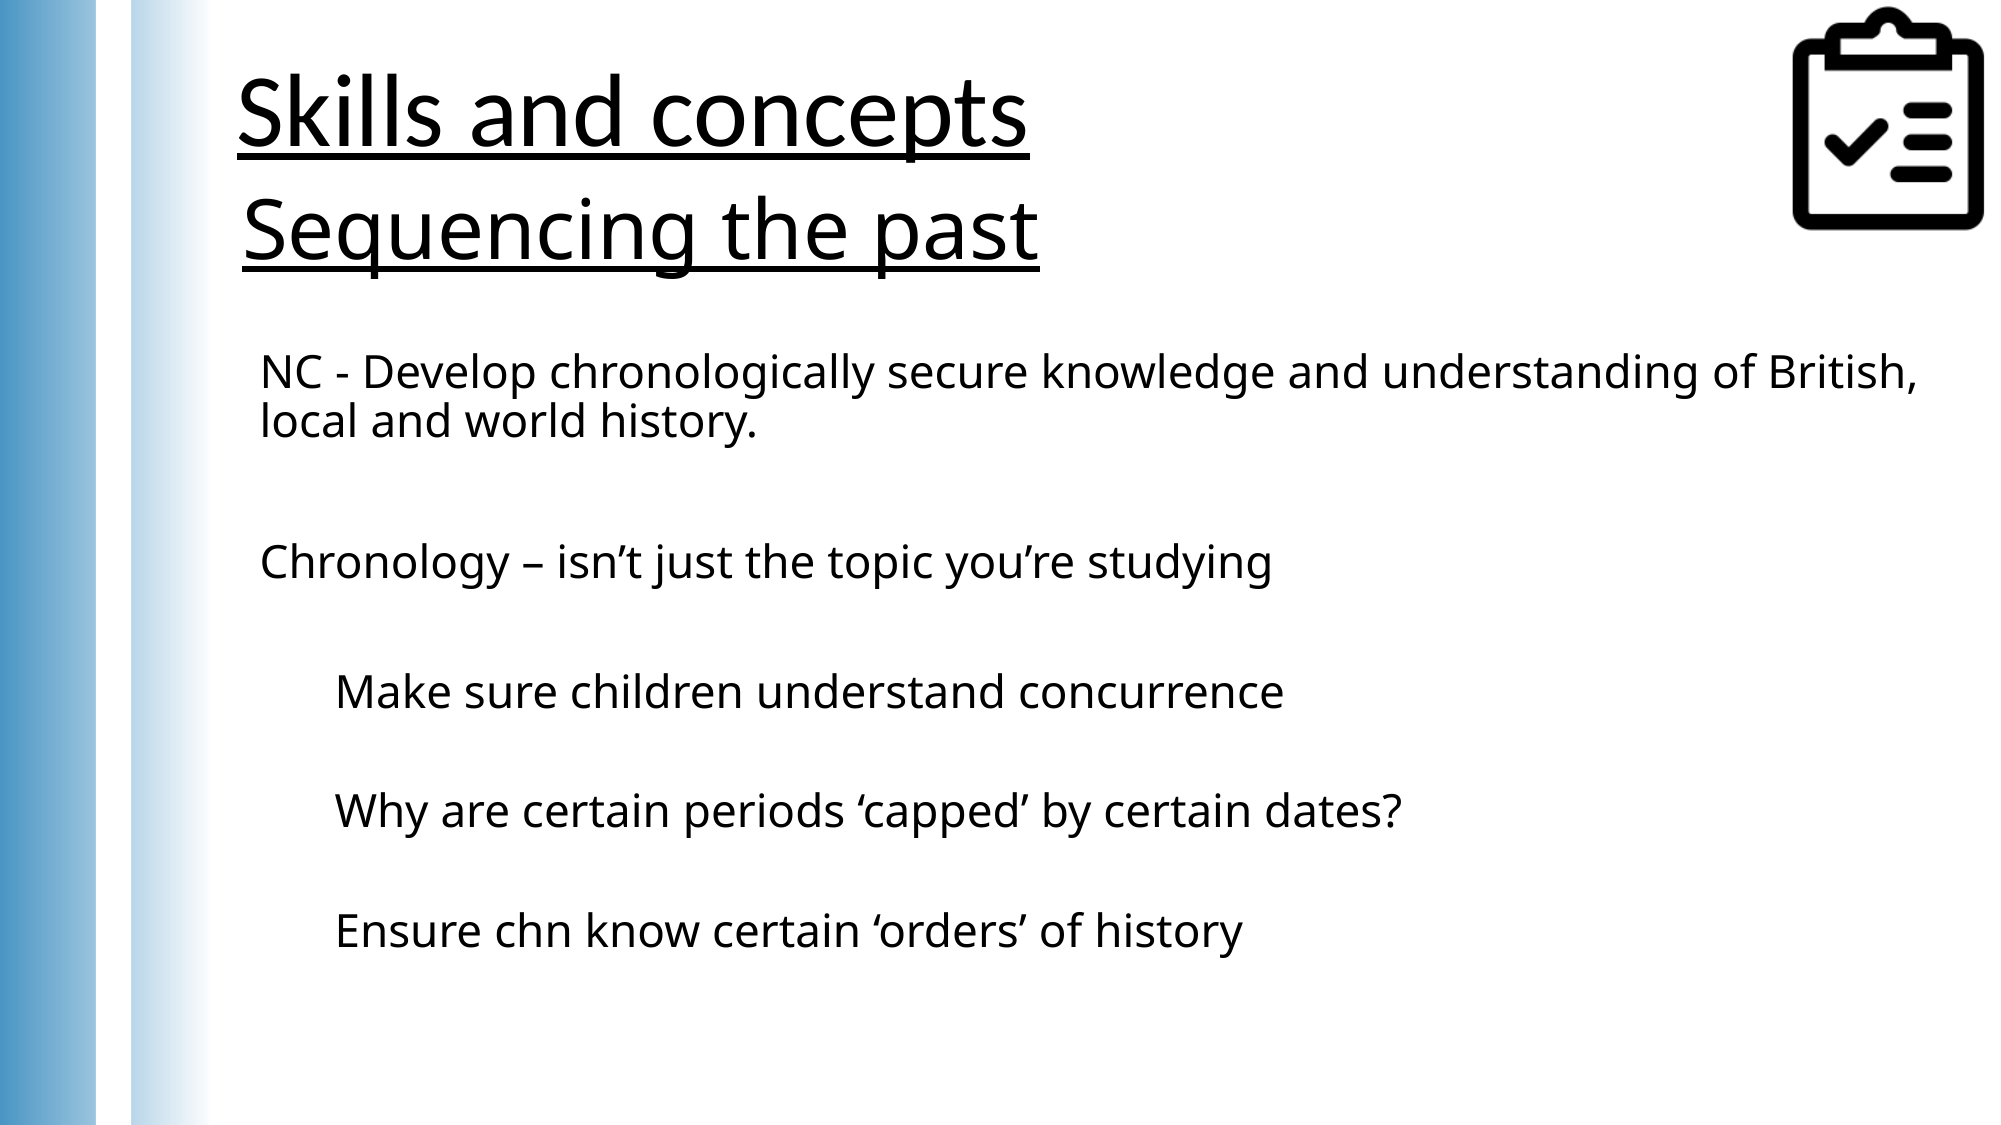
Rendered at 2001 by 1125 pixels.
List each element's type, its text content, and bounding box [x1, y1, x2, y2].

picture [1761, 0, 2000, 246]
text_box Skills and concepts [222, 35, 1761, 175]
text_box Sequencing the past [227, 67, 1952, 286]
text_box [0, 0, 211, 1125]
text_box NC - Develop chronologically secure knowledge and understanding of British, local and world history. Chronology – isn’t just the topic you’re studying Make sure children understand concurrence Why are certain periods ‘capped’ by certain dates? Ensure chn know certain ‘orders’ of history [244, 341, 1970, 1055]
